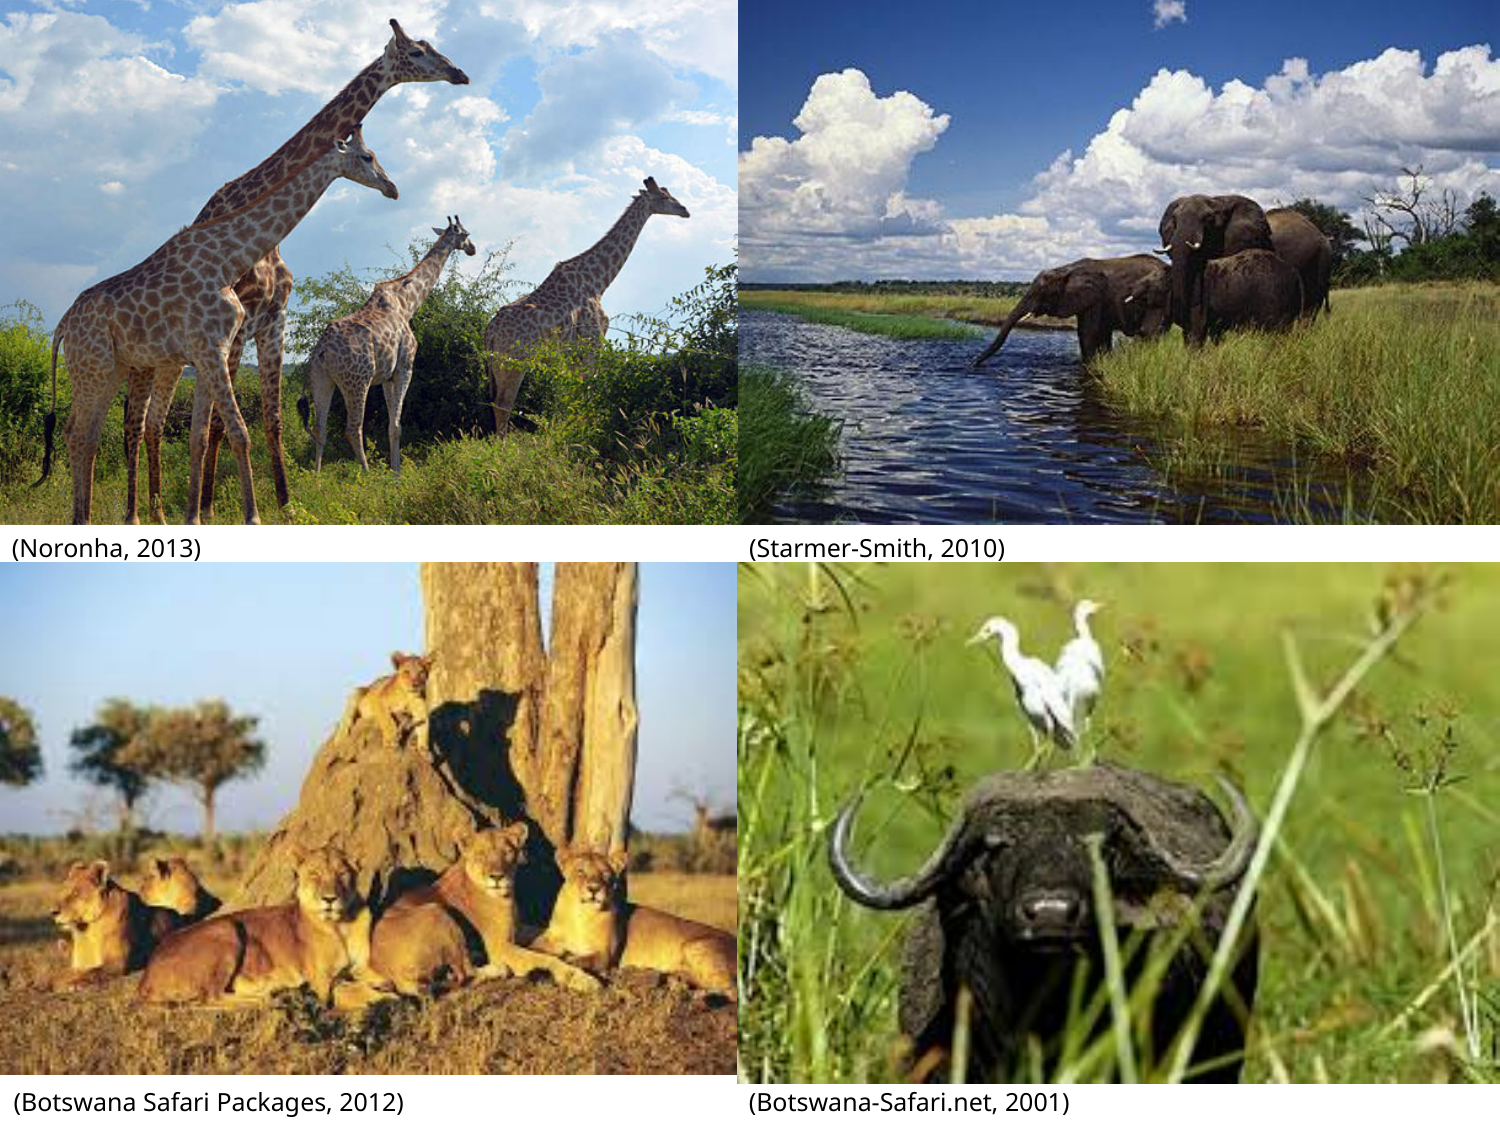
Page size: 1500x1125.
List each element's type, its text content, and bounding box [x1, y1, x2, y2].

picture [0, 562, 1500, 1084]
text_box (Starmer-Smith, 2010) [734, 535, 1021, 561]
text_box (Botswana Safari Packages, 2012) [0, 1084, 420, 1125]
text_box (Botswana-Safari.net, 2001) [733, 1091, 1085, 1125]
text_box (Noronha, 2013) [0, 534, 217, 562]
picture [0, 0, 1500, 526]
